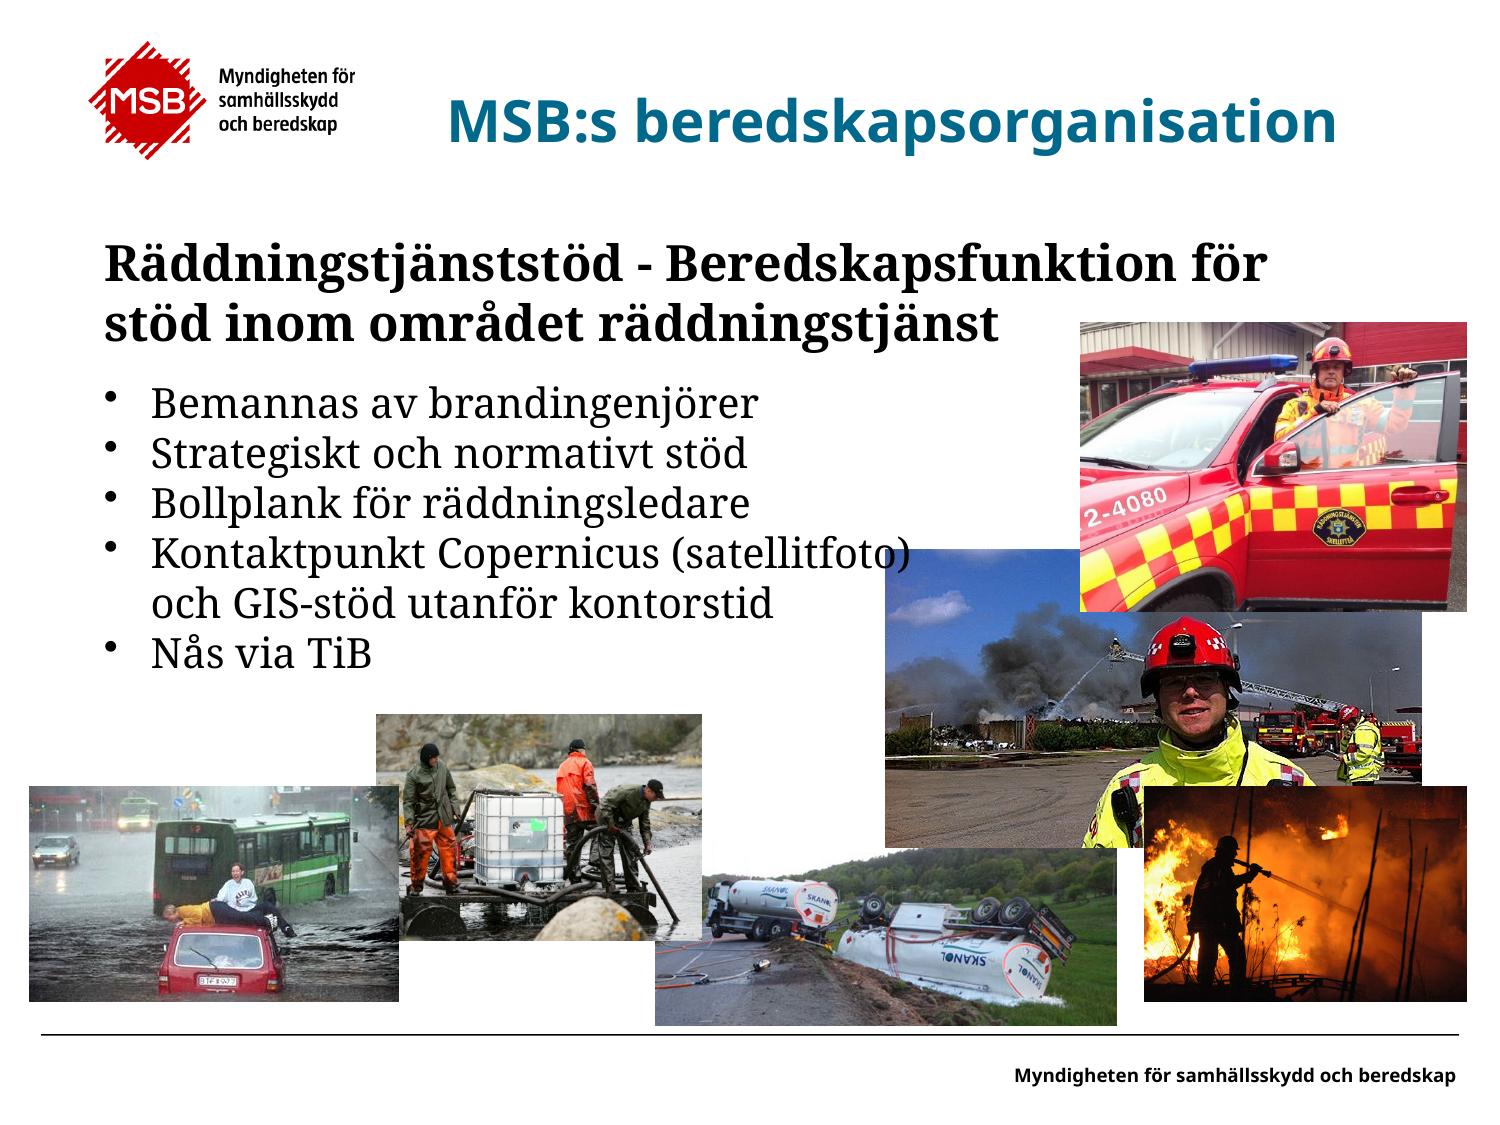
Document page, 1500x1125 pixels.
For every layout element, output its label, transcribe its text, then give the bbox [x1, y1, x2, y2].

picture [29, 322, 1467, 1026]
text_box MSB:s beredskapsorganisation [431, 66, 1483, 173]
text_box Bemannas av brandingenjörer Strategiskt och normativt stöd Bollplank för räddningsledare Kontaktpunkt Copernicus (satellitfoto) och GIS-stöd utanför kontorstid Nås via TiB [89, 369, 932, 818]
title Räddningstjänststöd - Beredskapsfunktion för stöd inom området räddningstjänst [89, 198, 1357, 385]
picture [88, 41, 355, 160]
